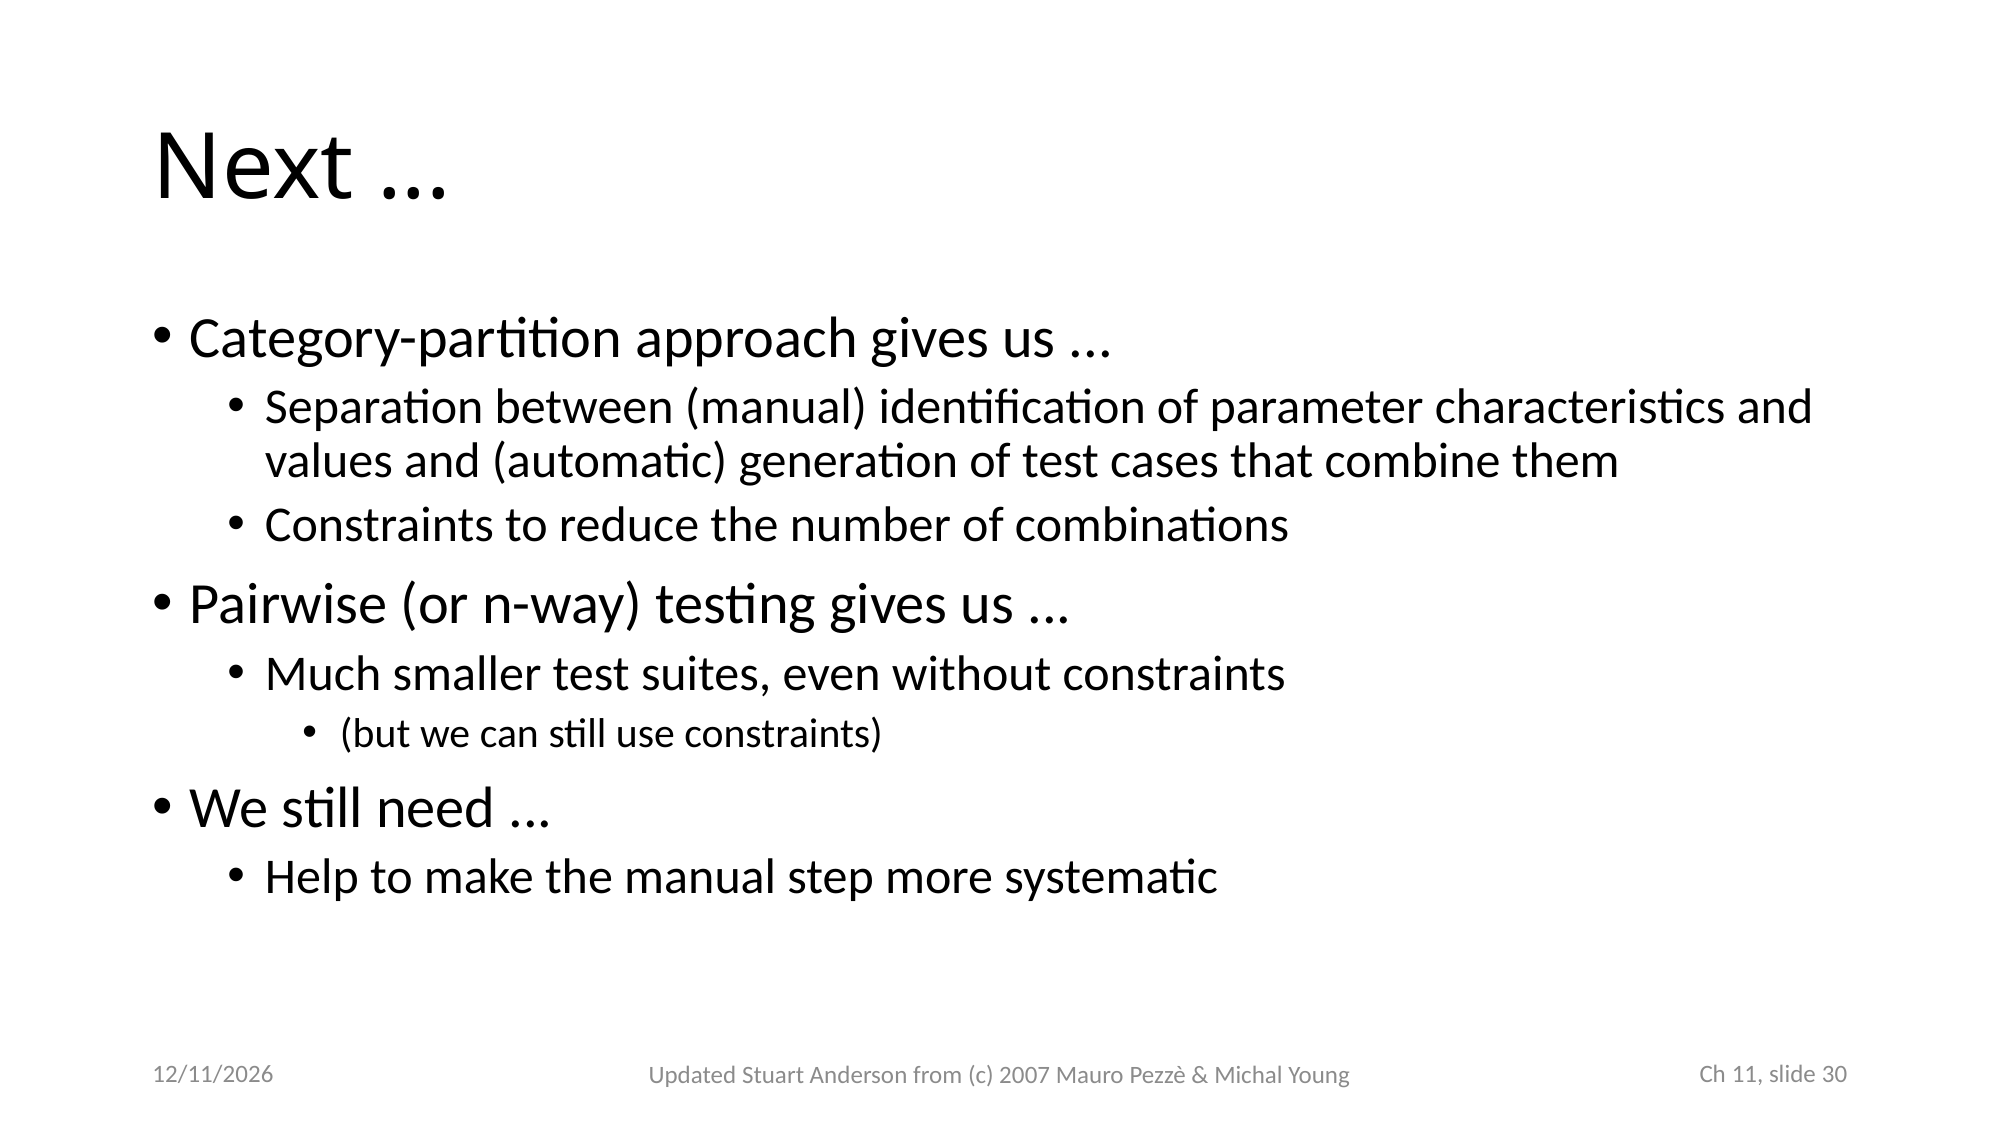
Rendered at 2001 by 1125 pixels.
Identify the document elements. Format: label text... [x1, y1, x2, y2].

footer Updated Stuart Anderson from (c) 2007 Mauro Pezzè & Michal Young [624, 1043, 1375, 1104]
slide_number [137, 1042, 588, 1103]
list Category-partition approach gives us ... Separation between (manual) identification of parameter characteristics and values and (automatic) generation of test cases that combine them Constraints to reduce the number of combinations Pairwise (or n-way) testing gives us ... Much smaller test suites, even without constraints (but we can still use constraints) We still need ... Help to make the manual step more systematic [137, 299, 1863, 1014]
title Next ... [137, 59, 1863, 278]
slide_number Ch 11, slide 30 [1412, 1042, 1863, 1103]
